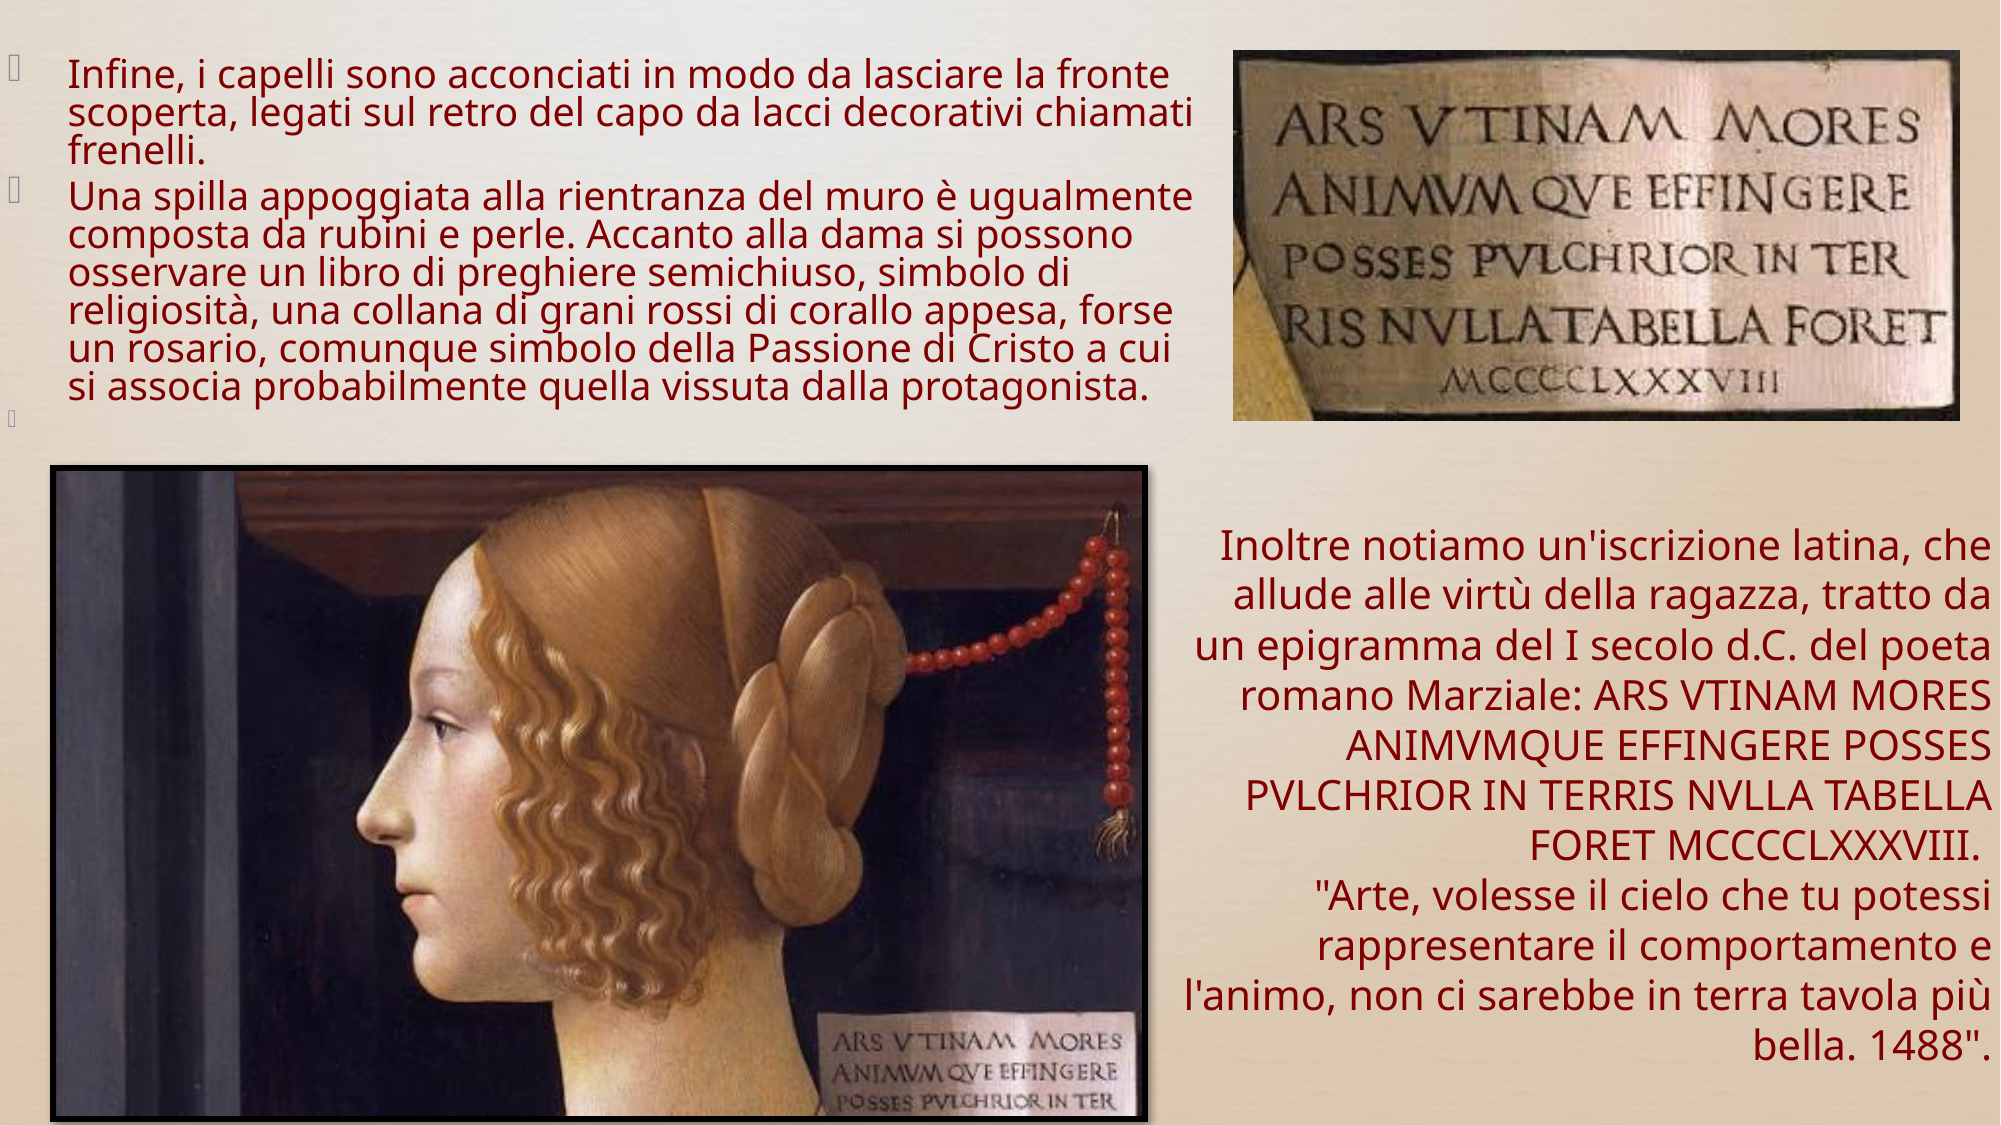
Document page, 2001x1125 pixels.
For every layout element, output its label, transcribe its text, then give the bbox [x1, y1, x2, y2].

list Infine, i capelli sono acconciati in modo da lasciare la fronte scoperta, legati sul retro del capo da lacci decorativi chiamati frenelli. Una spilla appoggiata alla rientranza del muro è ugualmente composta da rubini e perle. Accanto alla dama si possono osservare un libro di preghiere semichiuso, simbolo di religiosità, una collana di grani rossi di corallo appesa, forse un rosario, comunque simbolo della Passione di Cristo a cui si associa probabilmente quella vissuta dalla protagonista. [0, 50, 1210, 503]
text_box Inoltre notiamo un'iscrizione latina, che allude alle virtù della ragazza, tratto da un epigramma del I secolo d.C. del poeta romano Marziale: ARS VTINAM MORES ANIMVMQUE EFFINGERE POSSES PVLCHRIOR IN TERRIS NVLLA TABELLA FORET MCCCCLXXXVIII. "Arte, volesse il cielo che tu potessi rappresentare il comportamento e l'animo, non ci sarebbe in terra tavola più bella. 1488". [1168, 510, 2000, 1077]
picture [1233, 50, 1960, 421]
picture [55, 470, 1143, 1116]
